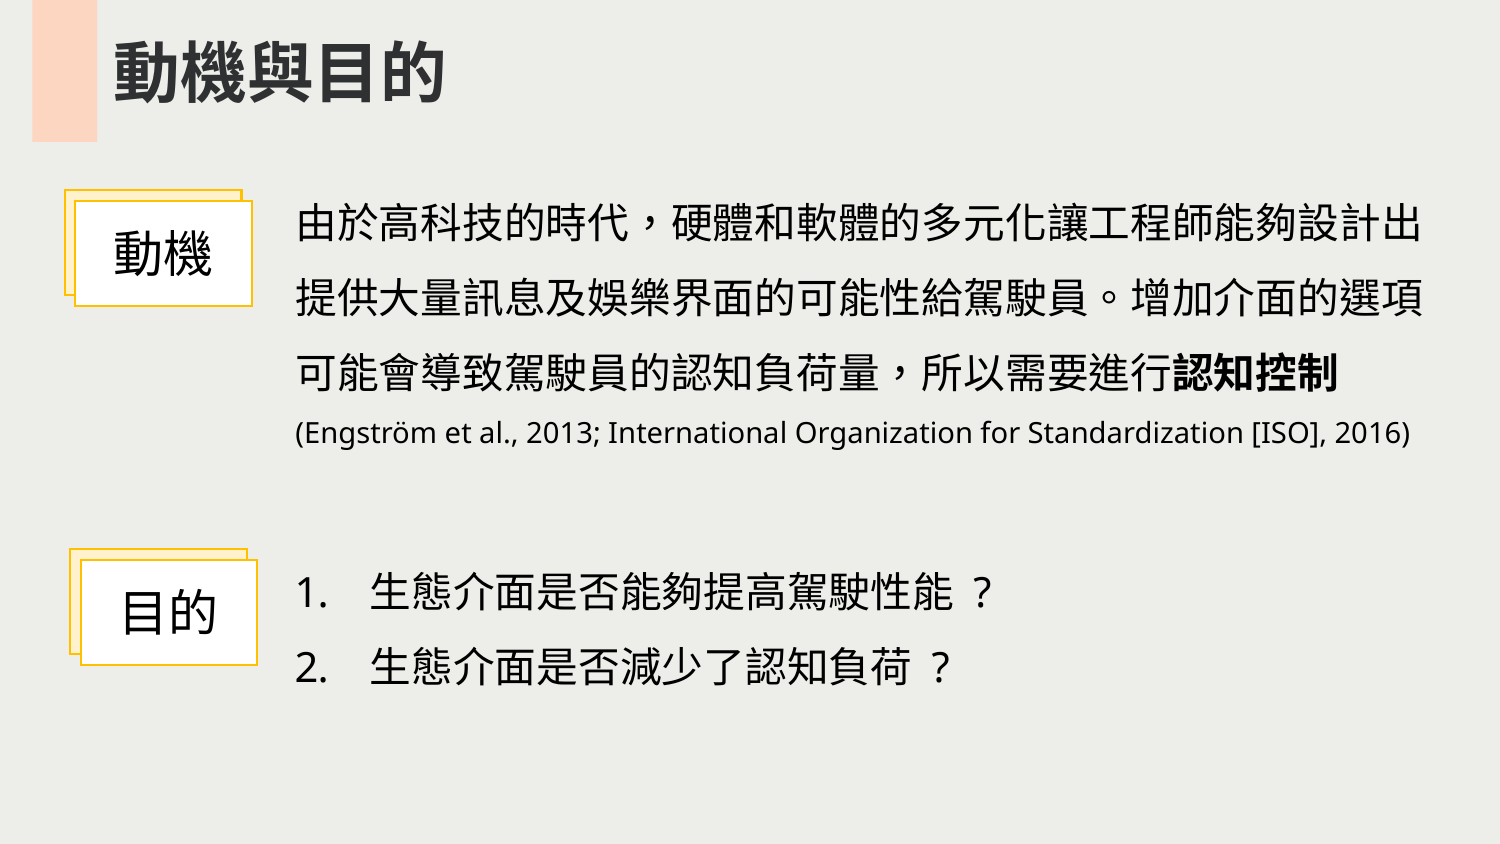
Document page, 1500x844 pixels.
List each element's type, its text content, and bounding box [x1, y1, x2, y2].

text_box 生態介面是否能夠提高駕駛性能 ? 生態介面是否減少了認知負荷 ? [279, 533, 1007, 699]
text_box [64, 189, 253, 306]
text_box [31, 0, 98, 143]
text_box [70, 548, 258, 665]
text_box 由於高科技的時代，硬體和軟體的多元化讓工程師能夠設計出提供大量訊息及娛樂界面的可能性給駕駛員。增加介面的選項可能會導致駕駛員的認知負荷量，所以需要進行認知控制 (Engström et al., 2013; International Organization for Standardization [ISO], 2016) [280, 164, 1476, 458]
text_box 動機與目的 [98, 22, 463, 118]
